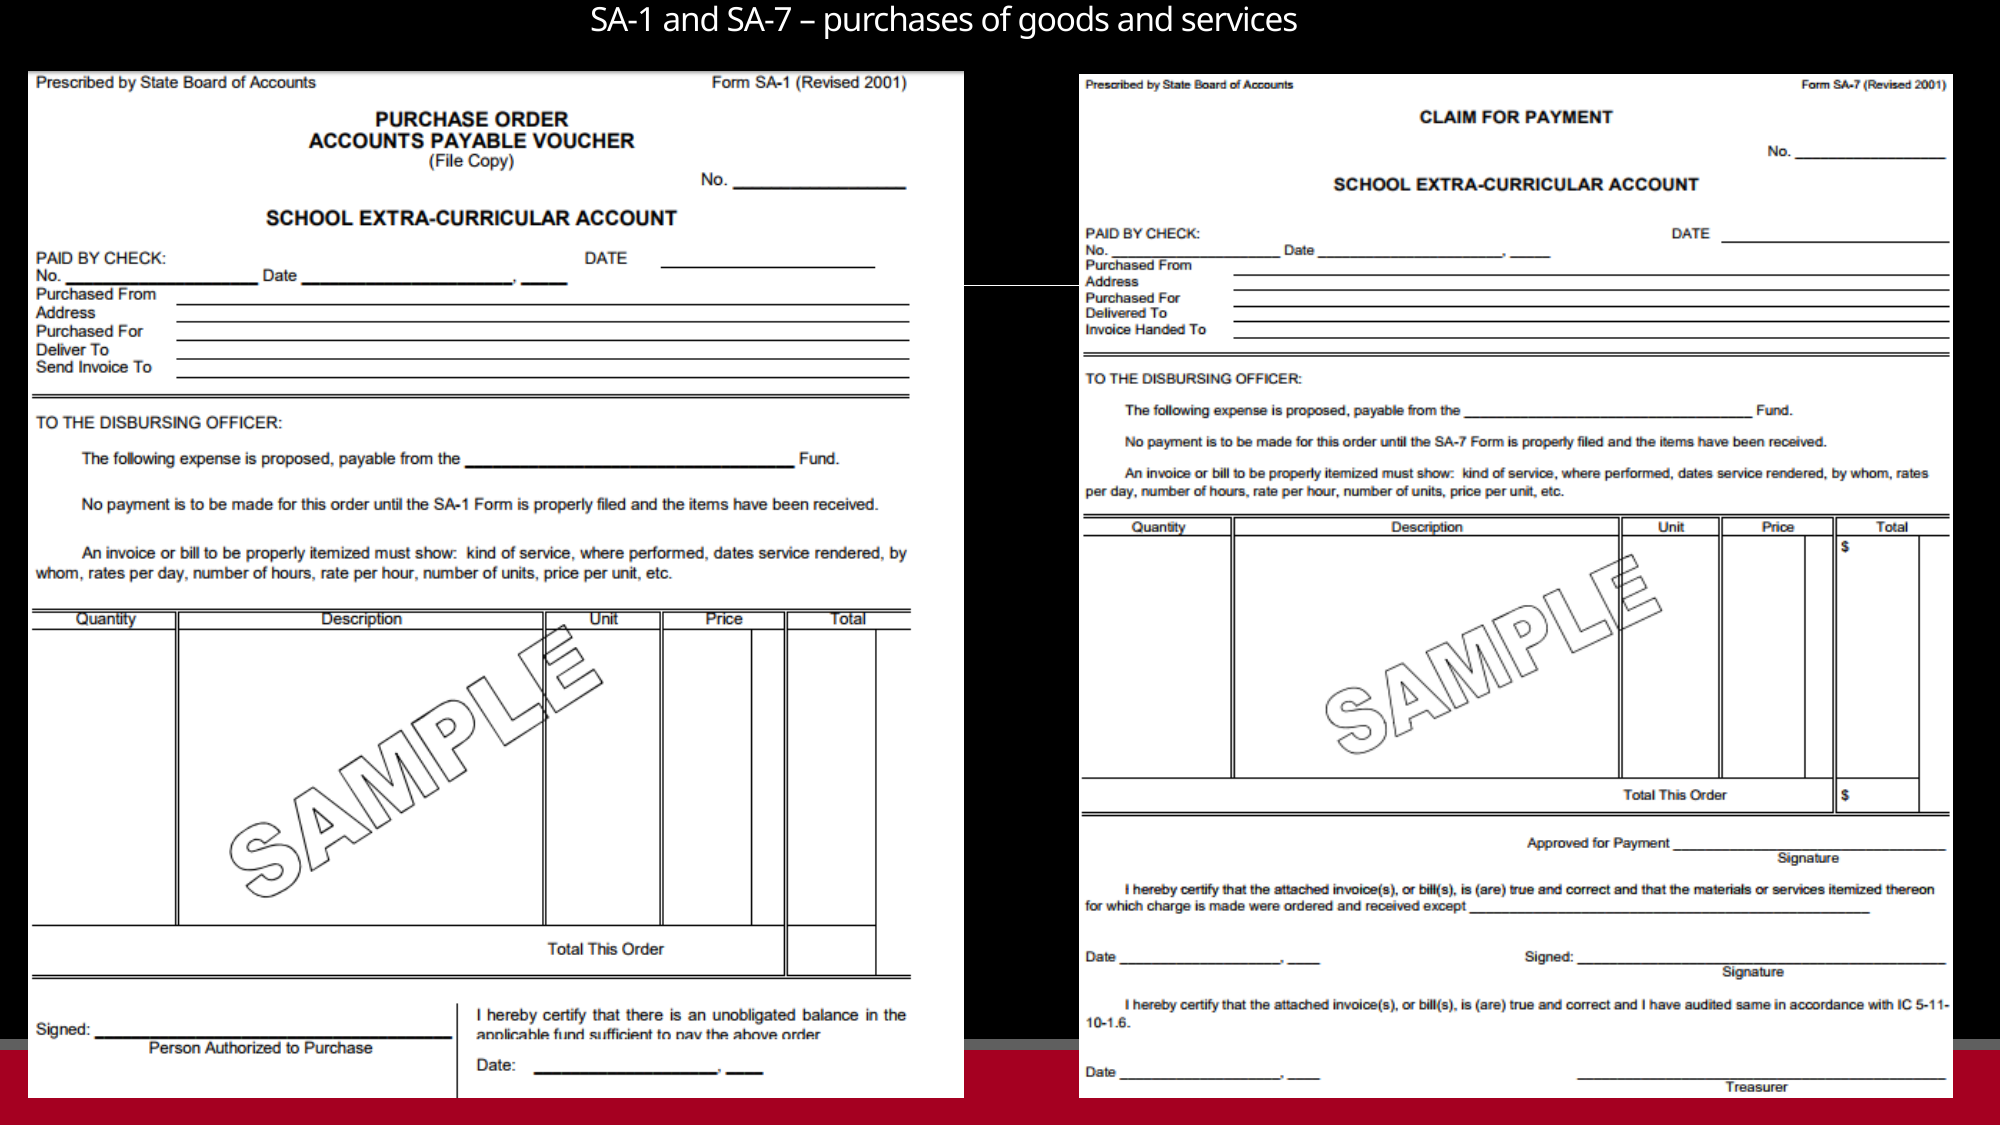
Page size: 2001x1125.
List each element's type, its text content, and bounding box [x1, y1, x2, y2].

picture [27, 71, 965, 1098]
title SA-1 and SA-7 – purchases of goods and services [119, 0, 1770, 166]
picture [1078, 74, 1953, 1098]
